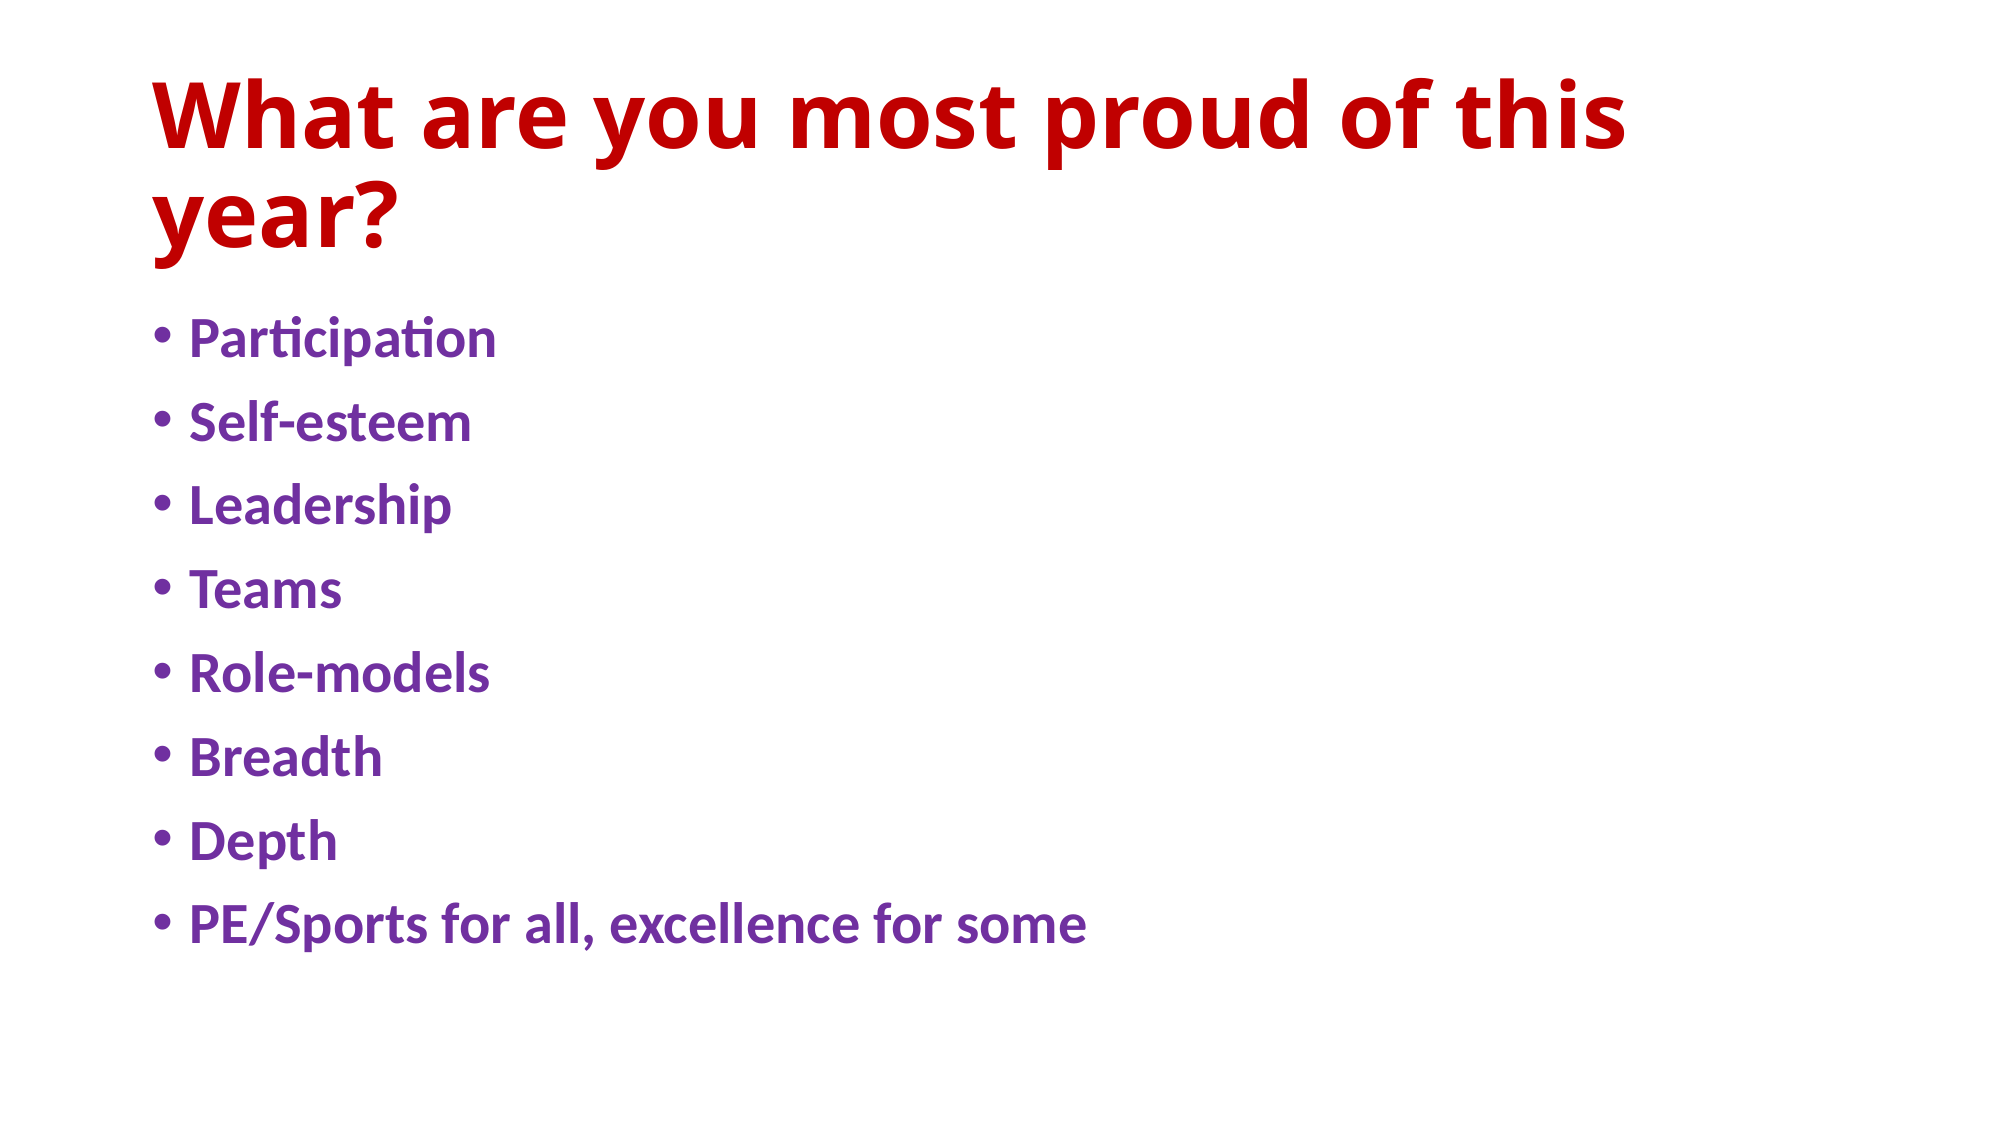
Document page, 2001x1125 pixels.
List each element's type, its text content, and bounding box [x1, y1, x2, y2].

list Participation Self-esteem Leadership Teams Role-models Breadth Depth PE/Sports for all, excellence for some [137, 299, 1863, 1014]
title What are you most proud of this year? [137, 59, 1863, 278]
